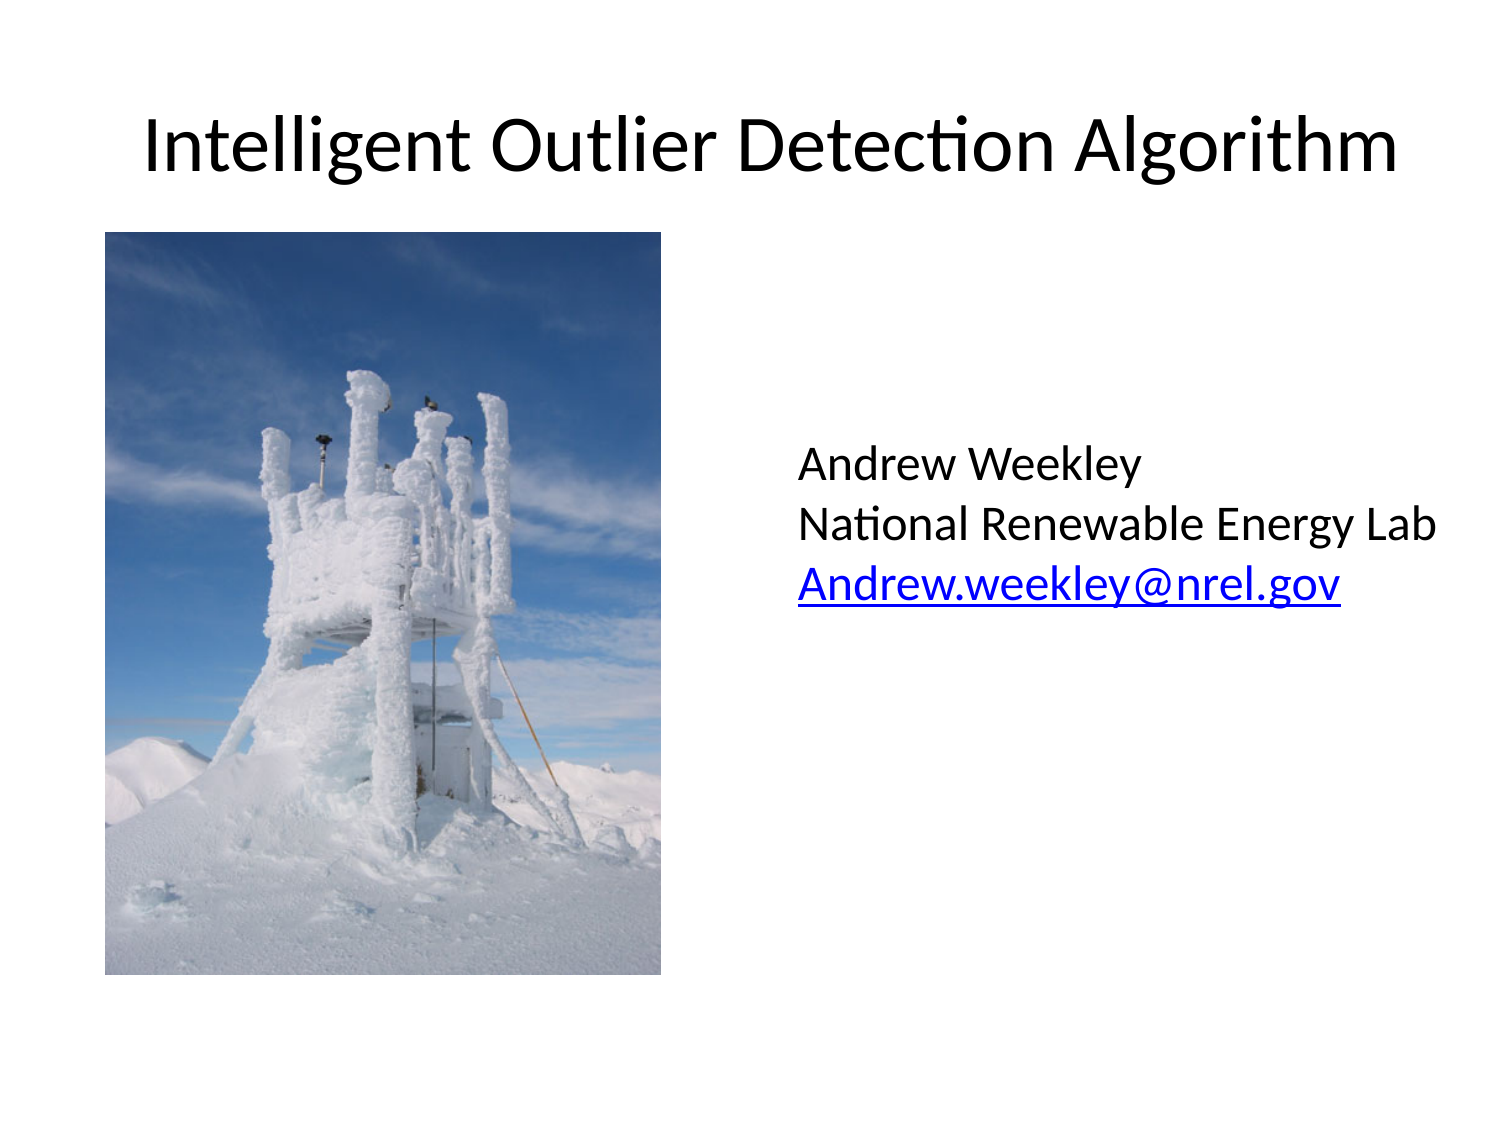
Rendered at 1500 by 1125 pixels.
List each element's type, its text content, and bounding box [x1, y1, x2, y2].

title Intelligent Outlier Detection Algorithm [75, 45, 1470, 233]
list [0, 232, 1059, 976]
text_box Andrew Weekley National Renewable Energy Lab Andrew.weekley@nrel.gov [1064, 422, 1470, 678]
